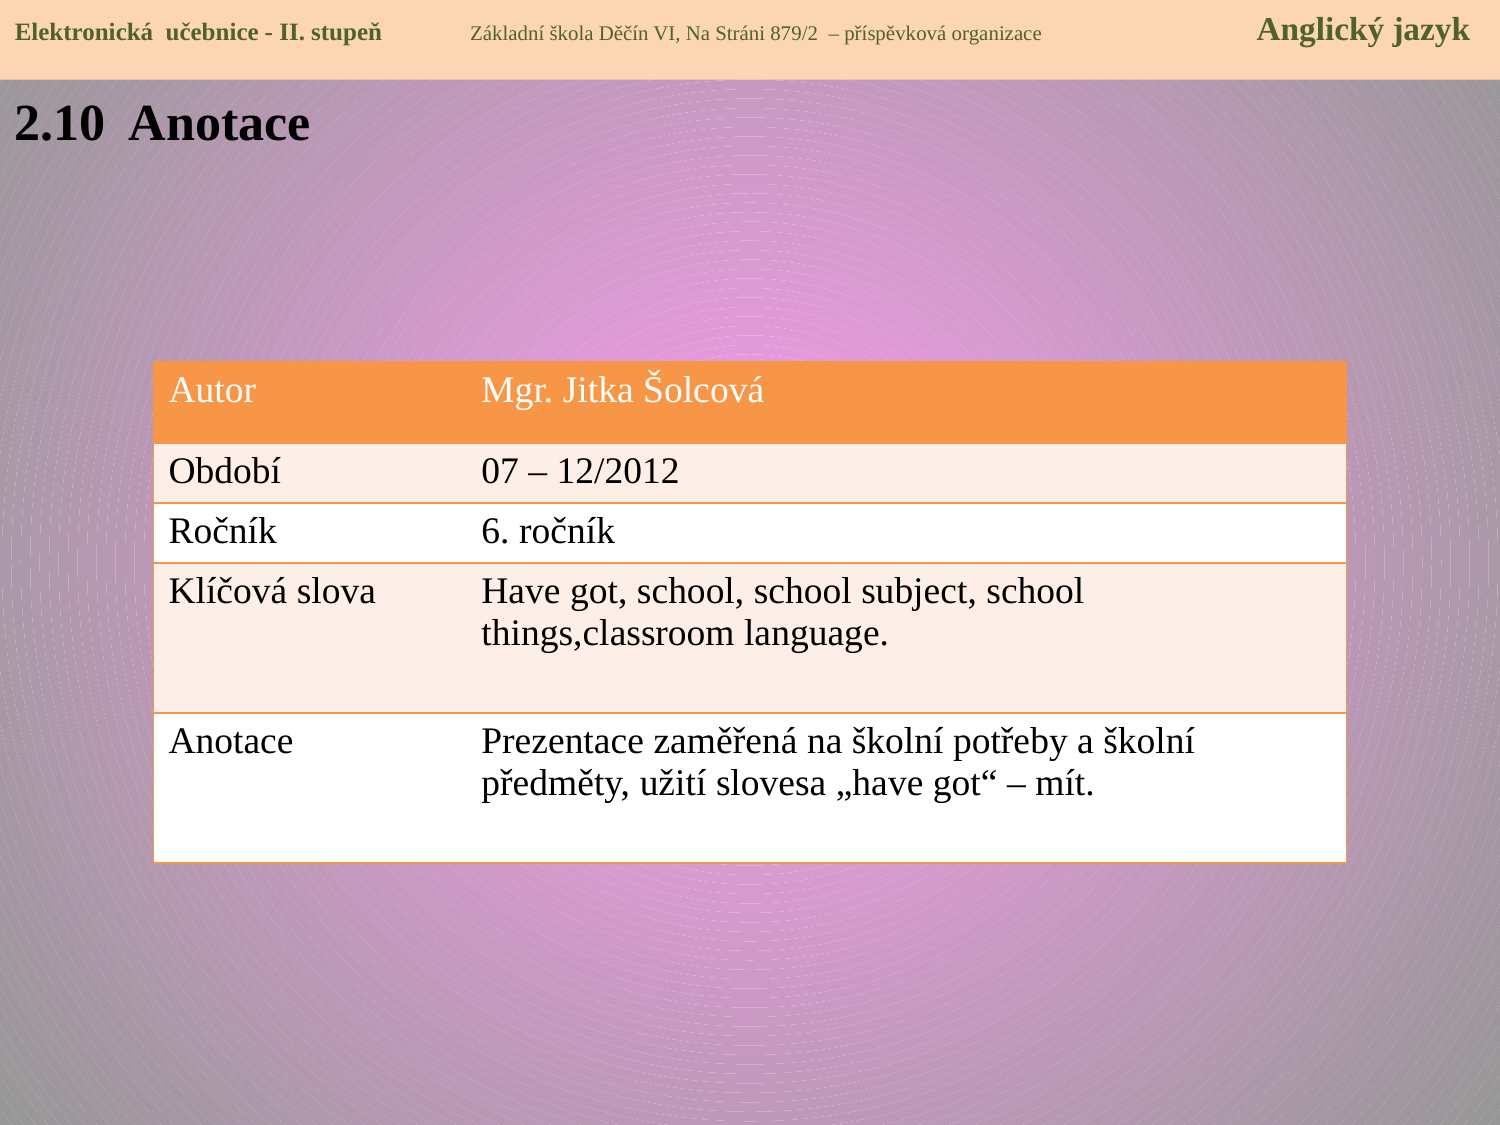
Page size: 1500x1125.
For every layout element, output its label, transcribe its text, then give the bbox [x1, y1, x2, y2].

table_cell Klíčová slova [154, 564, 466, 712]
table_cell Have got, school, school subject, school things,classroom language. [466, 564, 1346, 712]
table_cell 6. ročník [466, 504, 1346, 562]
table_cell Období [154, 444, 466, 502]
table_header Autor [154, 363, 466, 442]
table_cell Prezentace zaměřená na školní potřeby a školní předměty, užití slovesa „have got“ – mít. [466, 714, 1346, 862]
table_cell Ročník [154, 504, 466, 562]
text_box 2.10 Anotace [0, 80, 1500, 1125]
text_box [738, 574, 1471, 925]
table_cell Anotace [154, 714, 466, 862]
table_header Mgr. Jitka Šolcová [466, 363, 1346, 442]
table_cell 07 – 12/2012 [466, 444, 1346, 502]
text_box Elektronická učebnice - II. stupeň Základní škola Děčín VI, Na Stráni 879/2 – příspěvková organizace Anglický jazyk [0, 0, 1500, 80]
